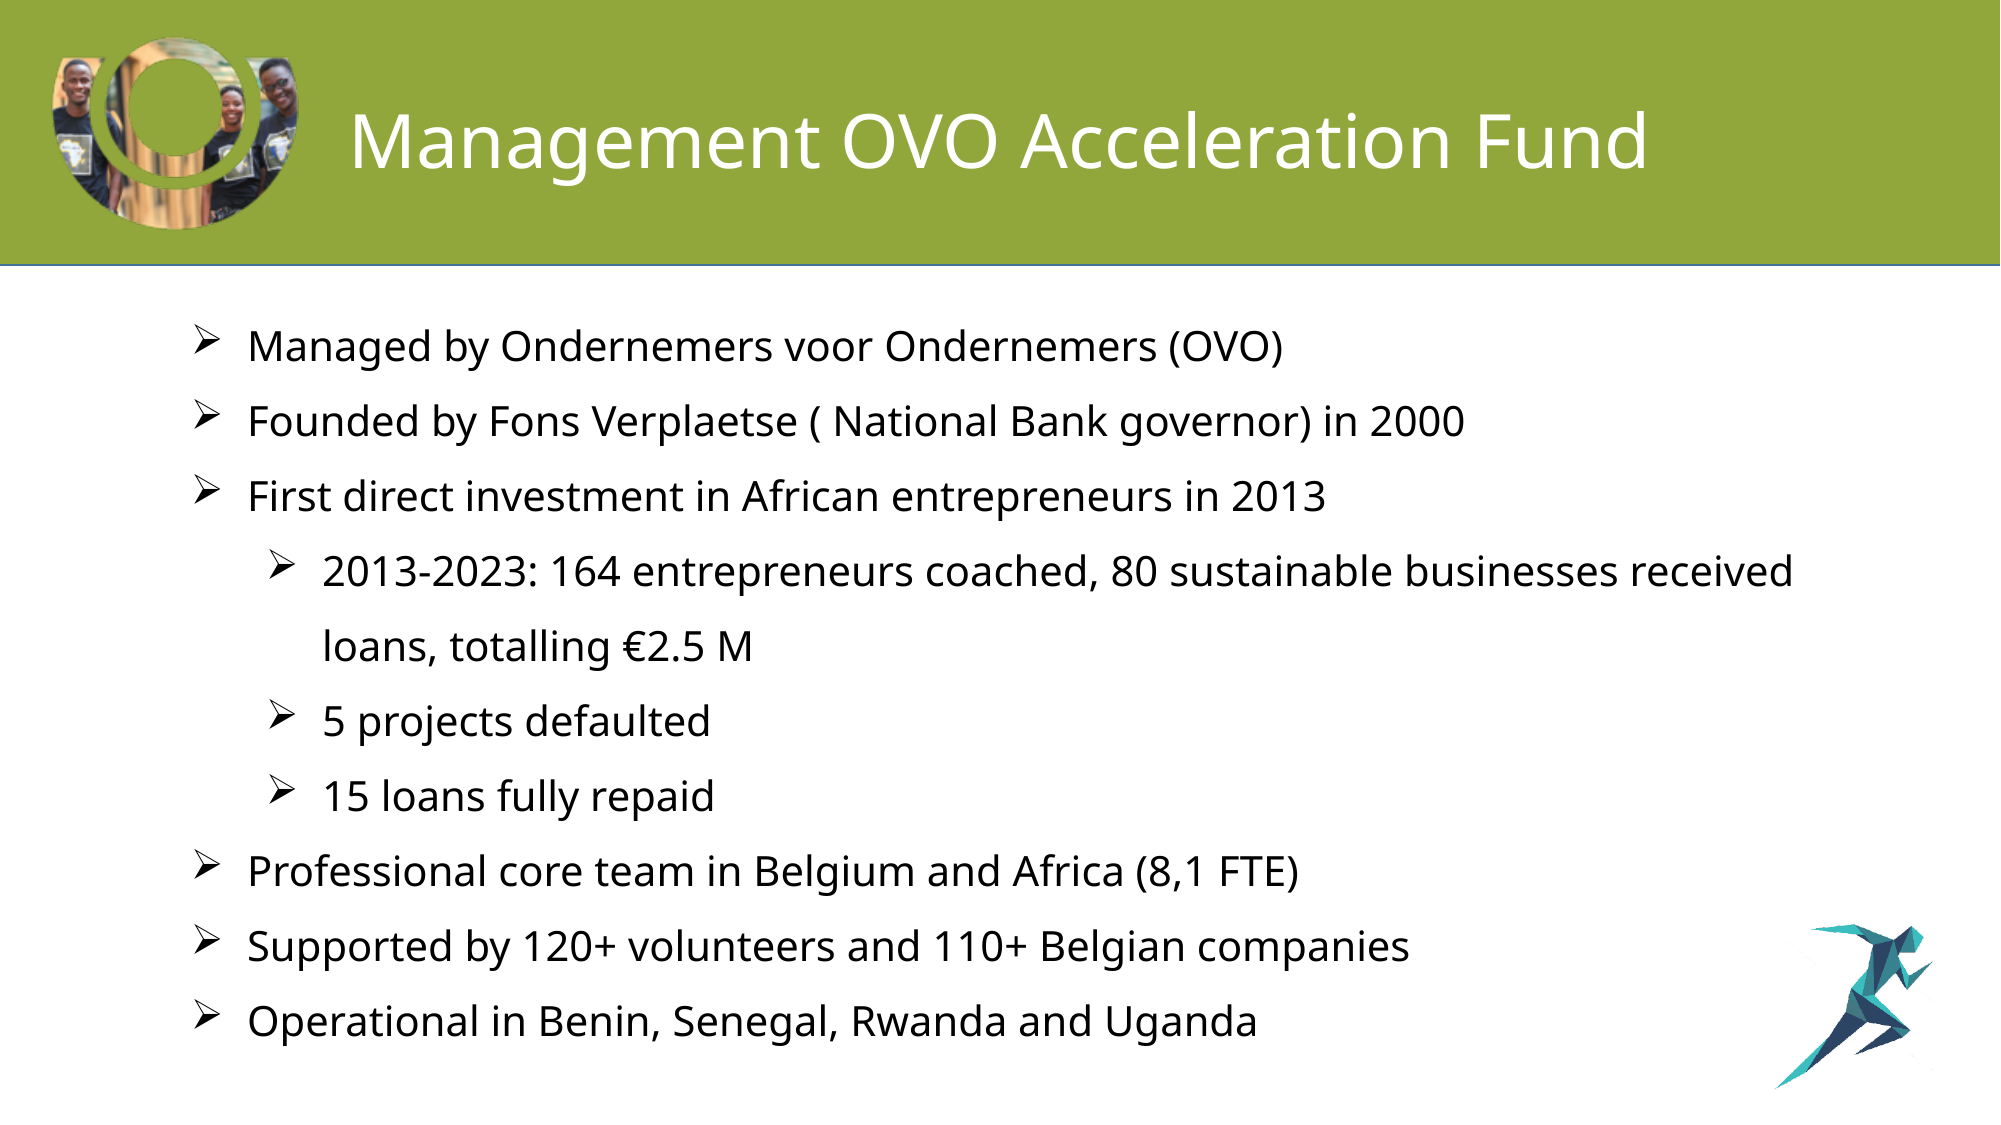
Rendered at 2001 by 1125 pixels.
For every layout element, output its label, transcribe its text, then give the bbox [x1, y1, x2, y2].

text_box [0, 0, 2000, 266]
picture [1772, 921, 1937, 1090]
text_box Managed by Ondernemers voor Ondernemers (OVO) Founded by Fons Verplaetse ( National Bank governor) in 2000 First direct investment in African entrepreneurs in 2013 2013-2023: 164 entrepreneurs coached, 80 sustainable businesses received loans, totalling €2.5 M 5 projects defaulted 15 loans fully repaid Professional core team in Belgium and Africa (8,1 FTE) Supported by 120+ volunteers and 110+ Belgian companies Operational in Benin, Senegal, Rwanda and Uganda [100, 287, 1811, 1053]
text_box Management OVO Acceleration Fund [333, 85, 1666, 191]
picture [30, 21, 322, 245]
